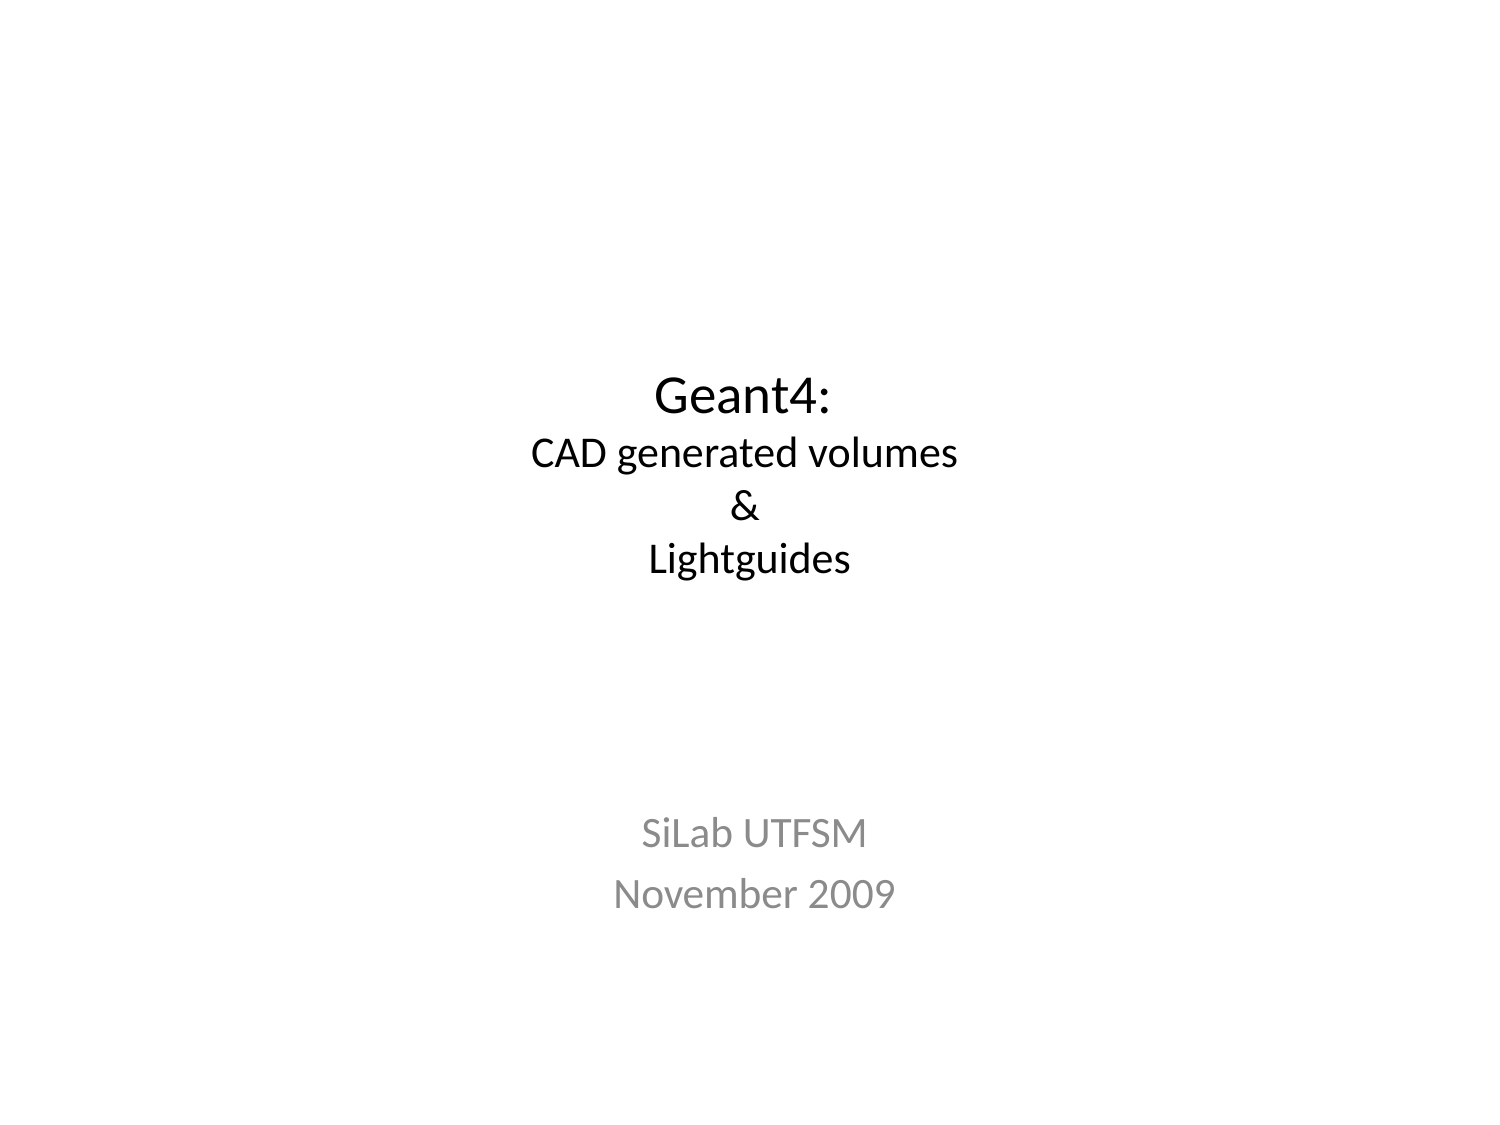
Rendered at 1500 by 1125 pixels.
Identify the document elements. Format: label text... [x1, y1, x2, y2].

subtitle SiLab UTFSM November 2009 [234, 796, 1275, 925]
title Geant4: CAD generated volumes & Lightguides [112, 349, 1388, 591]
